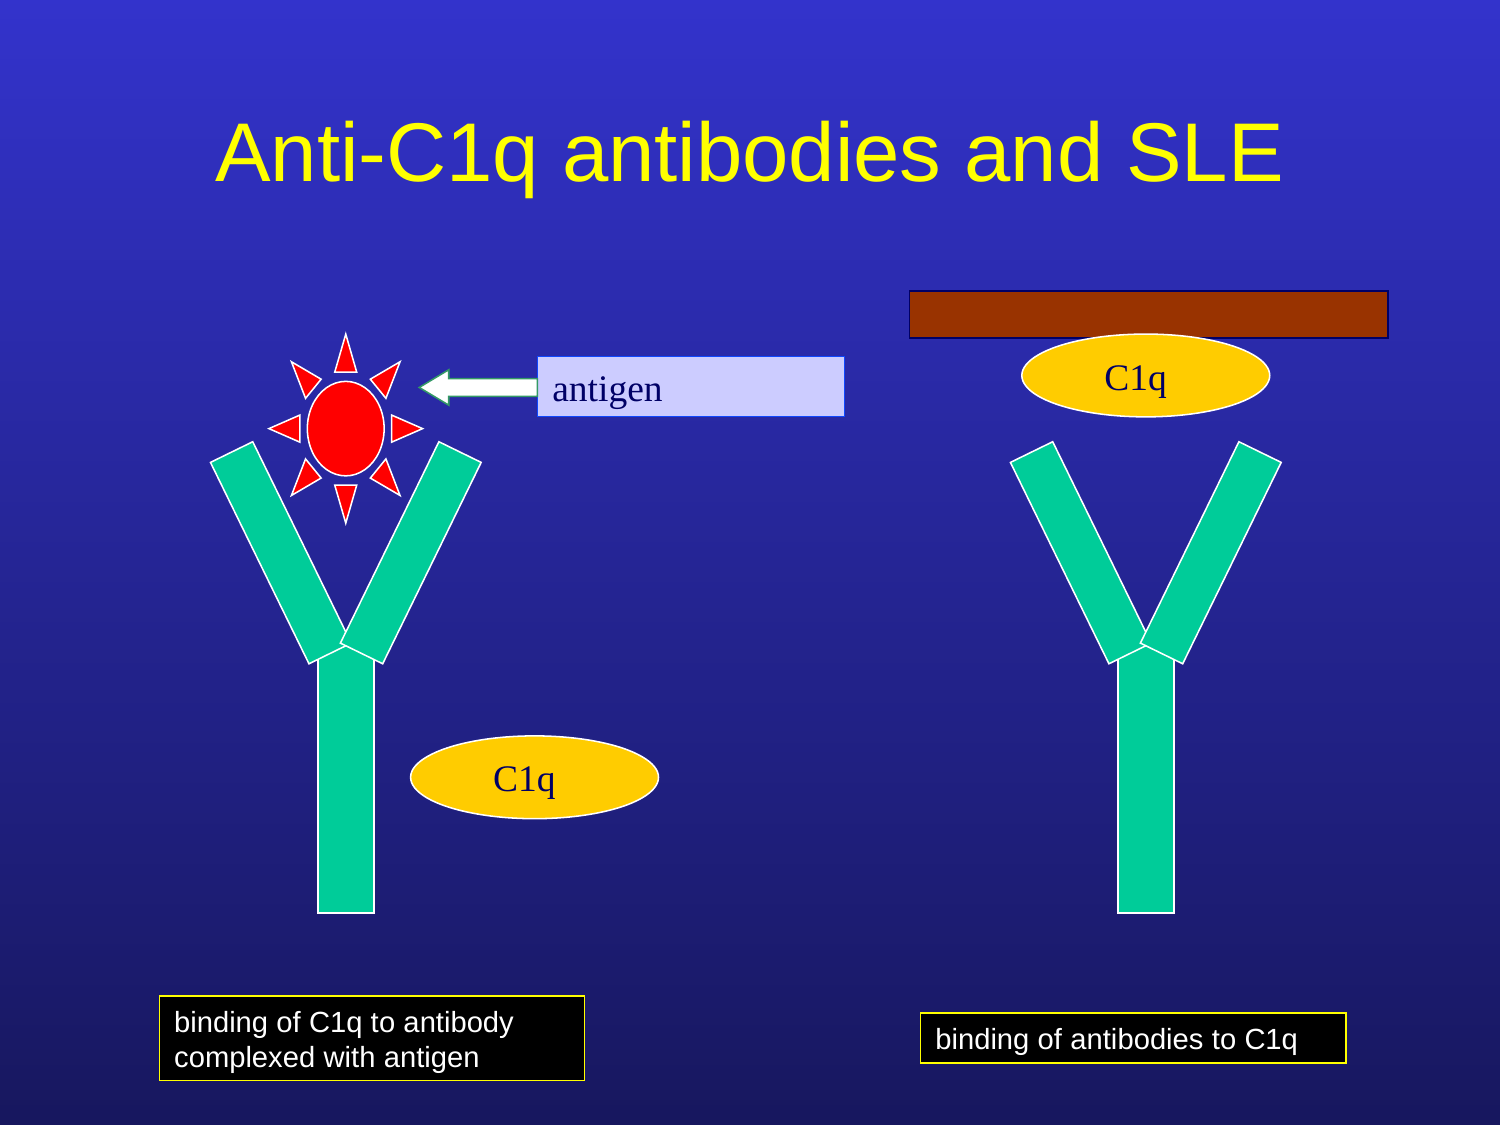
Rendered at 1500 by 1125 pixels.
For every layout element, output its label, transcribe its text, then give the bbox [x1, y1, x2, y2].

text_box [268, 415, 300, 439]
text_box binding of C1q to antibody complexed with antigen [159, 995, 585, 1081]
title Anti-C1q antibodies and SLE [112, 54, 1388, 243]
text_box [1117, 647, 1174, 913]
text_box [1140, 441, 1282, 664]
text_box [291, 361, 322, 399]
text_box C1q [1089, 345, 1208, 405]
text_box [419, 356, 845, 419]
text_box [410, 735, 659, 819]
text_box [307, 381, 385, 439]
text_box [1021, 334, 1270, 417]
text_box [1010, 441, 1146, 664]
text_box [257, 440, 435, 914]
text_box [909, 290, 1388, 338]
text_box [370, 361, 401, 399]
text_box [391, 415, 423, 439]
text_box [334, 334, 357, 373]
text_box binding of antibodies to C1q [920, 1013, 1346, 1063]
